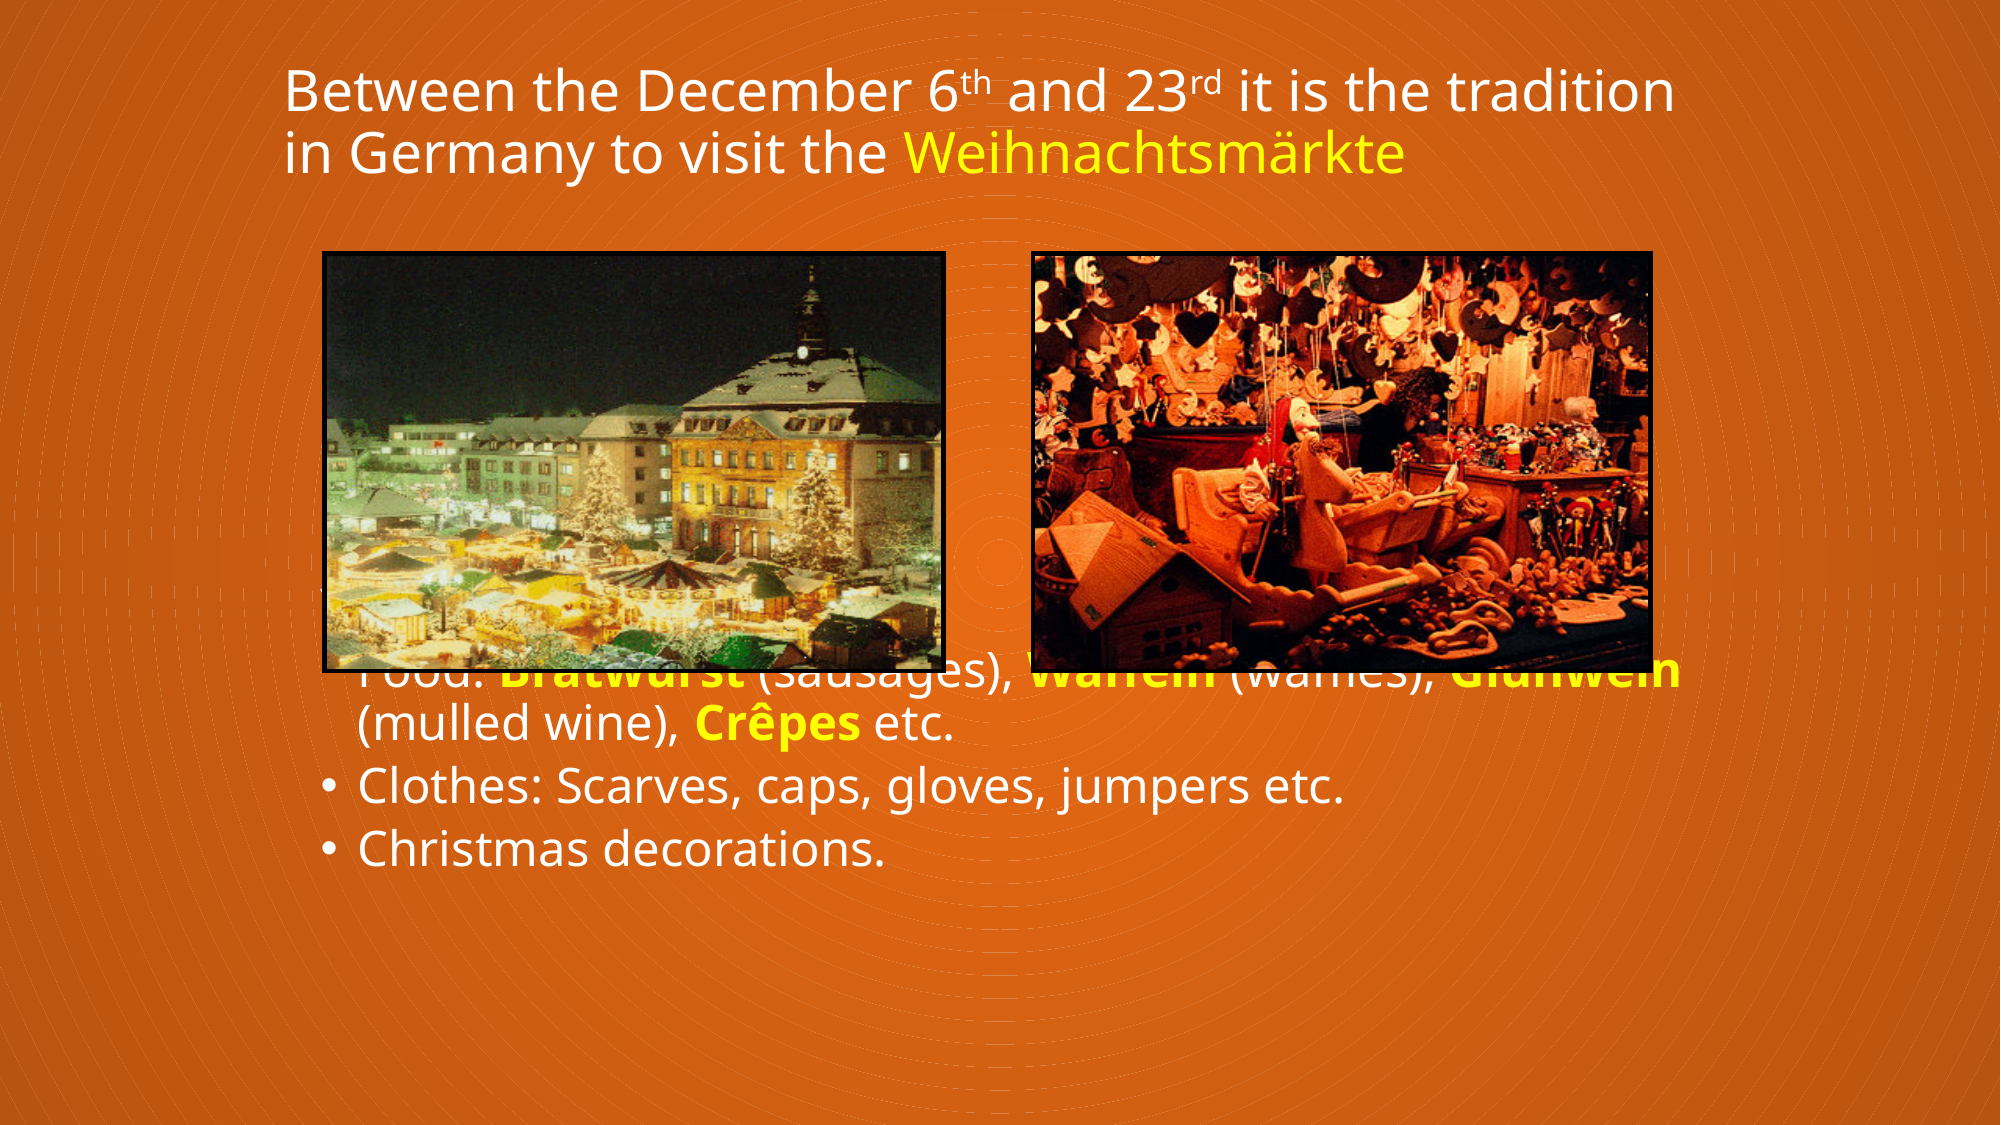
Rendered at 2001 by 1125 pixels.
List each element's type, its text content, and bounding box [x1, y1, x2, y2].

picture [326, 255, 942, 669]
list Between the December 6th and 23rd it is the tradition in Germany to visit the Weihnachtsmärkte You can buy; Food: Bratwurst (sausages), Waffeln (waffles), Glühwein (mulled wine), Crêpes etc. Clothes: Scarves, caps, gloves, jumpers etc. Christmas decorations. [232, 54, 1750, 1125]
picture [1035, 255, 1648, 669]
